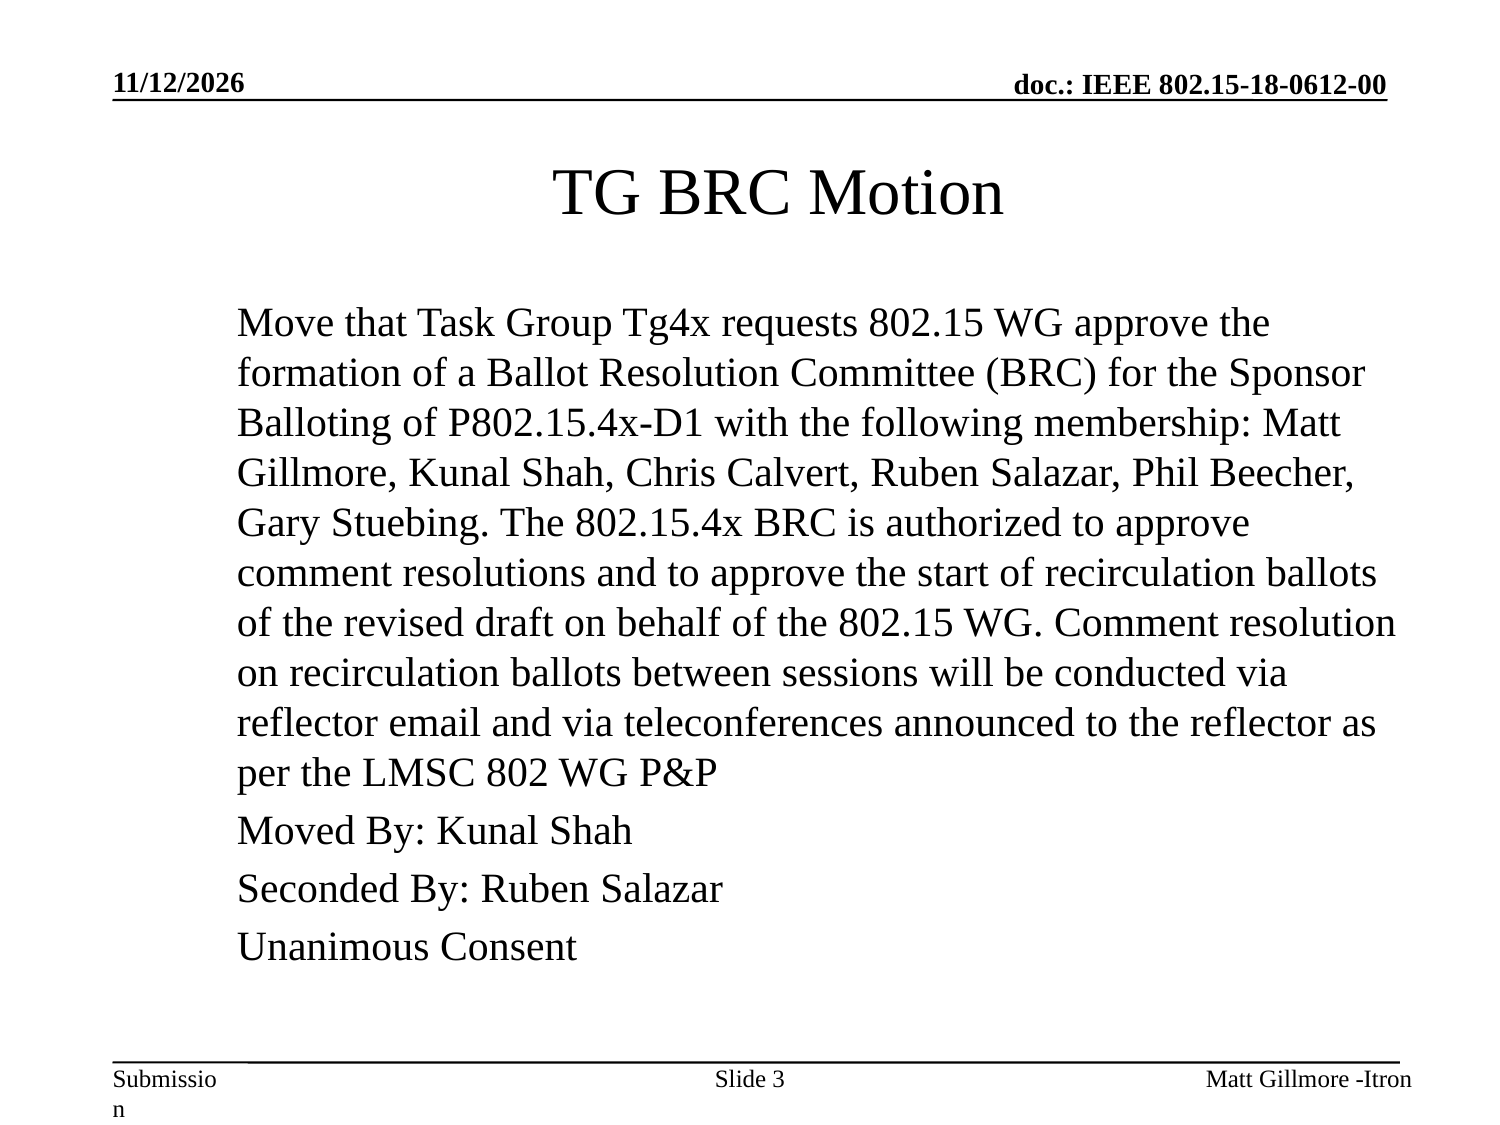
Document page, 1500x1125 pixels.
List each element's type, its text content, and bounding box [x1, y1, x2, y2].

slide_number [112, 62, 375, 98]
slide_number Slide 3 [714, 1062, 786, 1093]
text_box Move that Task Group Tg4x requests 802.15 WG approve the formation of a Ballot Resolution Committee (BRC) for the Sponsor Balloting of P802.15.4x-D1 with the following membership: Matt Gillmore, Kunal Shah, Chris Calvert, Ruben Salazar, Phil Beecher, Gary Stuebing. The 802.15.4x BRC is authorized to approve comment resolutions and to approve the start of recirculation ballots of the revised draft on behalf of the 802.15 WG. Comment resolution on recirculation ballots between sessions will be conducted via reflector email and via teleconferences announced to the reflector as per the LMSC 802 WG P&P Moved By: Kunal Shah Seconded By: Ruben Salazar Unanimous Consent [81, 287, 1419, 1050]
text_box TG BRC Motion [141, 87, 1417, 287]
footer Matt Gillmore -Itron [843, 1062, 1413, 1093]
